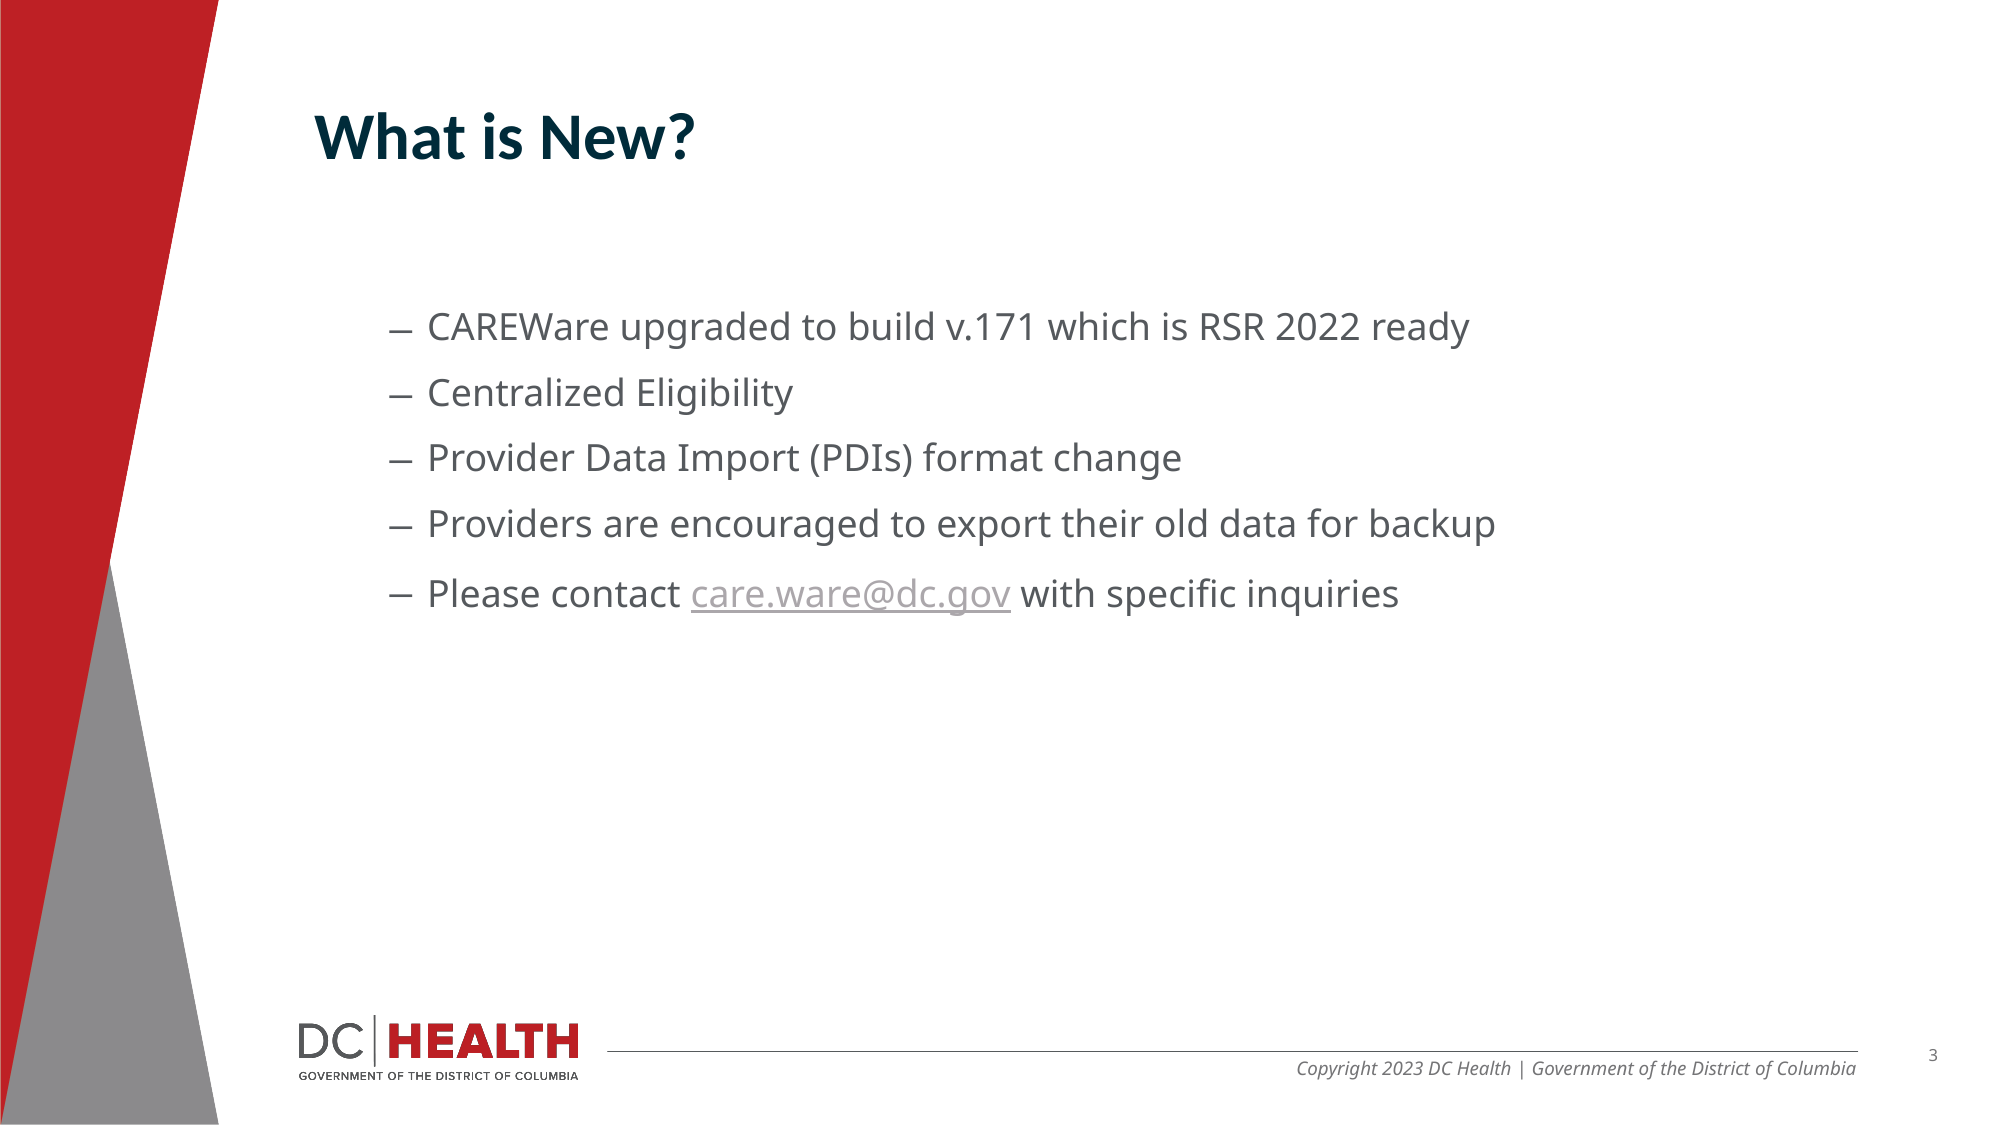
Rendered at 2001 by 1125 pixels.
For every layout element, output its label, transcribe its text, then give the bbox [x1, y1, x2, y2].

list What is New? [299, 94, 1861, 188]
list CAREWare upgraded to build v.171 which is RSR 2022 ready Centralized Eligibility Provider Data Import (PDIs) format change Providers are encouraged to export their old data for backup Please contact care.ware@dc.gov with specific inquiries [299, 301, 1861, 934]
footer Copyright 2023 DC Health | Government of the District of Columbia [1054, 1049, 1871, 1105]
picture [0, 0, 2001, 1125]
slide_number 3 [1876, 1037, 1990, 1098]
